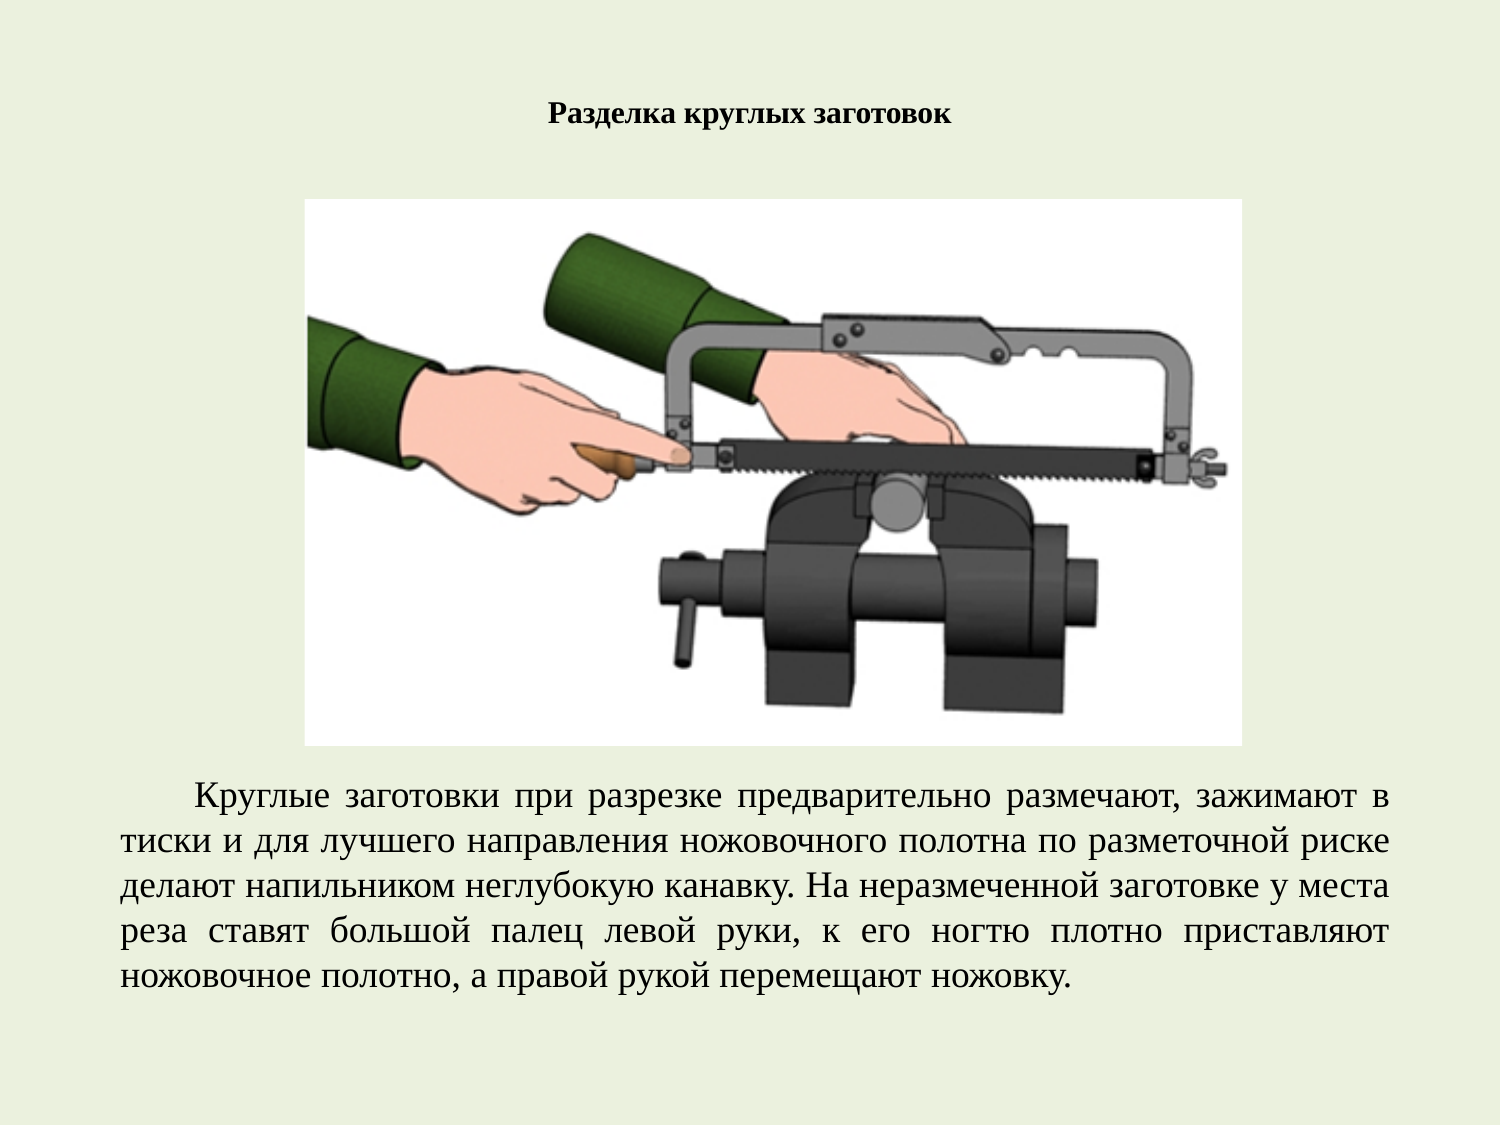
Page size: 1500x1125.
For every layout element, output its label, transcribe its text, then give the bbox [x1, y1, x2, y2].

title Разделка круглых заготовок [75, 45, 1425, 176]
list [304, 198, 1243, 747]
text_box Круглые заготовки при разрезке предварительно размечают, зажимают в тиски и для лучшего направления ножовочного полотна по разметочной риске делают напильником неглубокую канавку. На неразмеченной заготовке у места реза ставят большой палец левой руки, к его ногтю плотно приставляют ножовочное полотно, а правой рукой перемещают ножовку. [105, 762, 1407, 1003]
